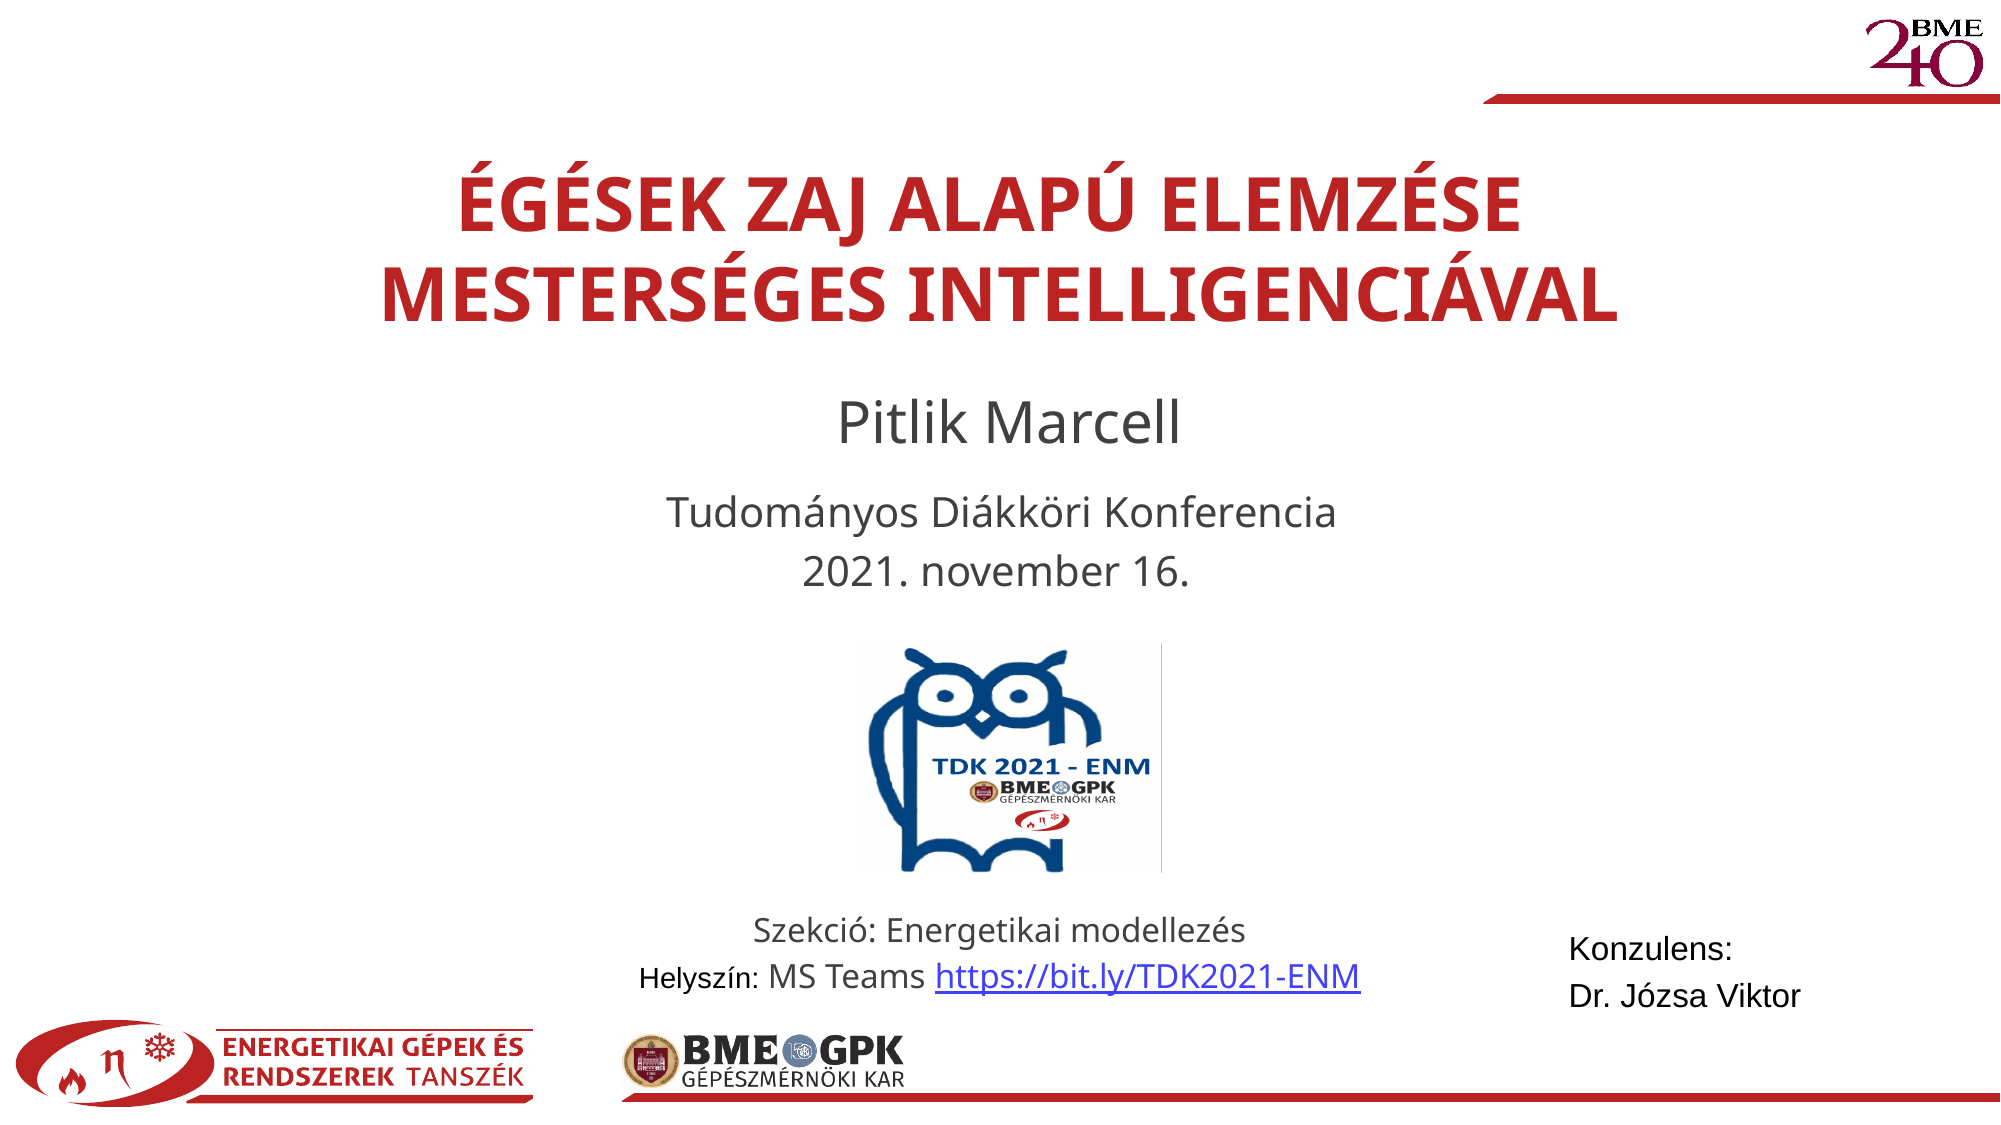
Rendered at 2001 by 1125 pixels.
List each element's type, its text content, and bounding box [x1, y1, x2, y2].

picture [1854, 0, 2000, 94]
subtitle Pitlik Marcell [309, 378, 1710, 473]
title Égések zaj alapú elemzése mesterséges intelligenciával [150, 149, 1851, 391]
picture [1854, 104, 2000, 110]
picture [855, 643, 1171, 873]
picture [622, 1034, 904, 1088]
list Tudományos Diákköri Konferencia 2021. november 16. [309, 478, 1696, 610]
list Szekció: Energetikai modellezés Helyszín: MS Teams https://bit.ly/TDK2021-ENM [480, 901, 1520, 1008]
text_box Konzulens: Dr. Józsa Viktor [1553, 919, 2000, 1022]
